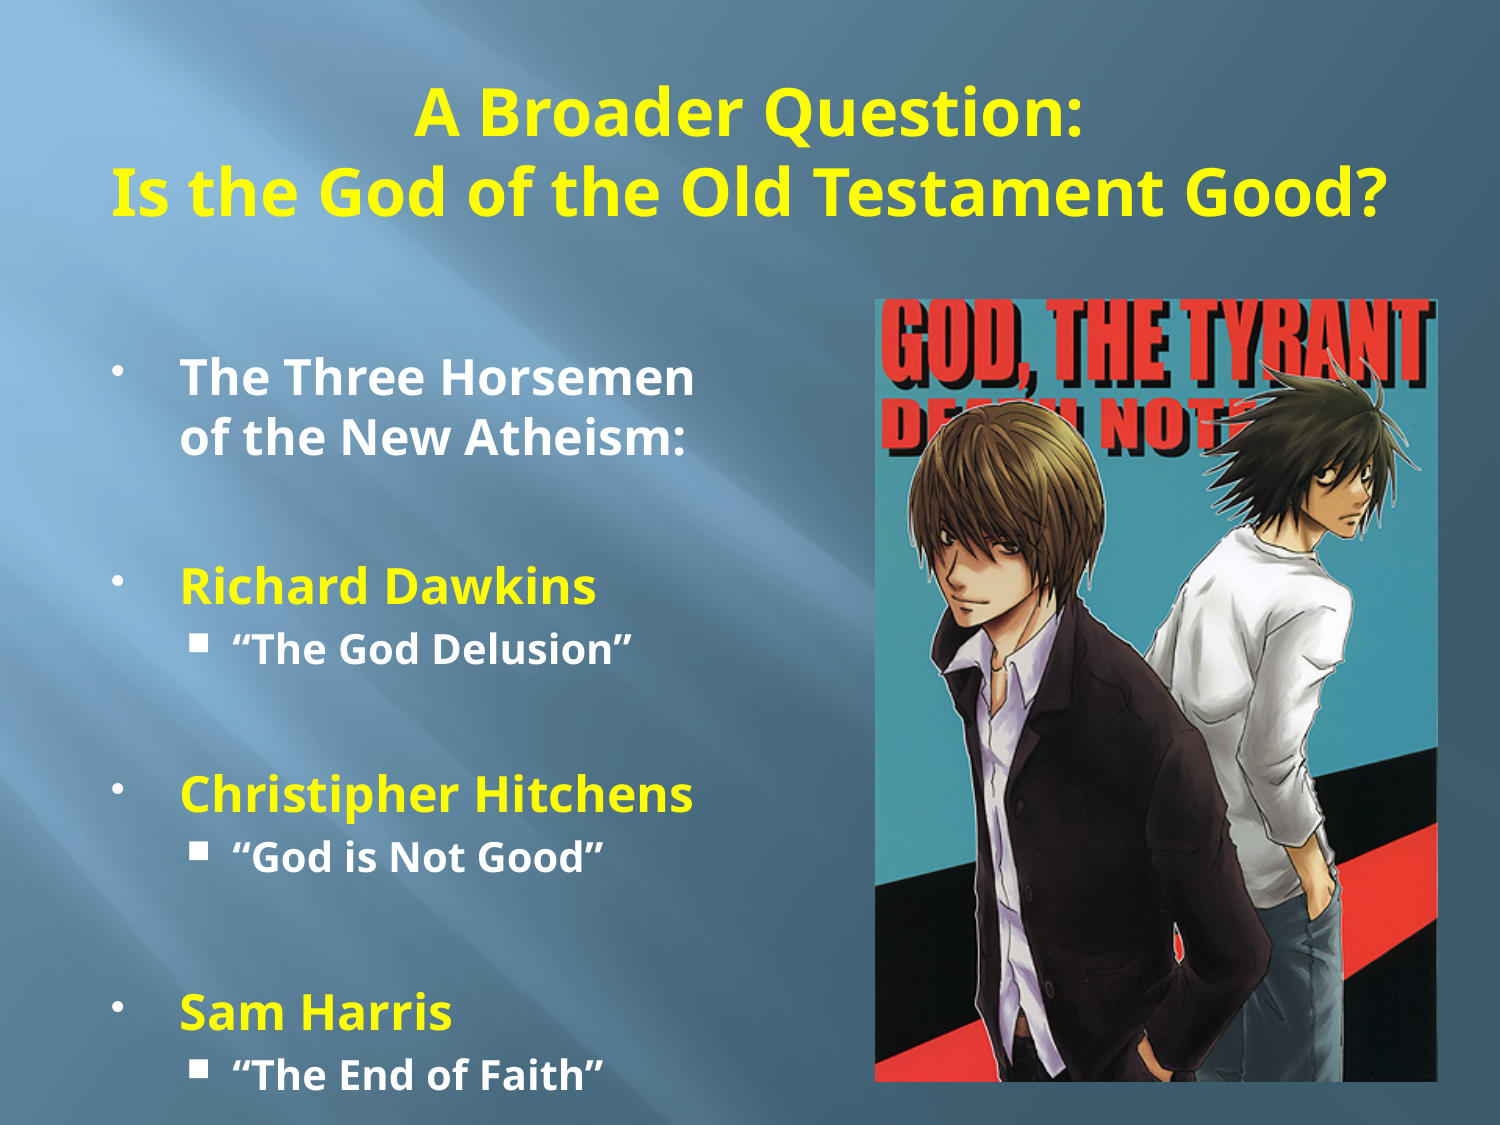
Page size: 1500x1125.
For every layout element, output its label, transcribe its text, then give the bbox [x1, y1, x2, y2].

title A Broader Question: Is the God of the Old Testament Good? [75, 24, 1425, 275]
picture [874, 299, 1438, 1082]
list The Three Horsemen of the New Atheism: Richard Dawkins “The God Delusion” Christipher Hitchens “God is Not Good” Sam Harris “The End of Faith” [75, 337, 713, 1125]
